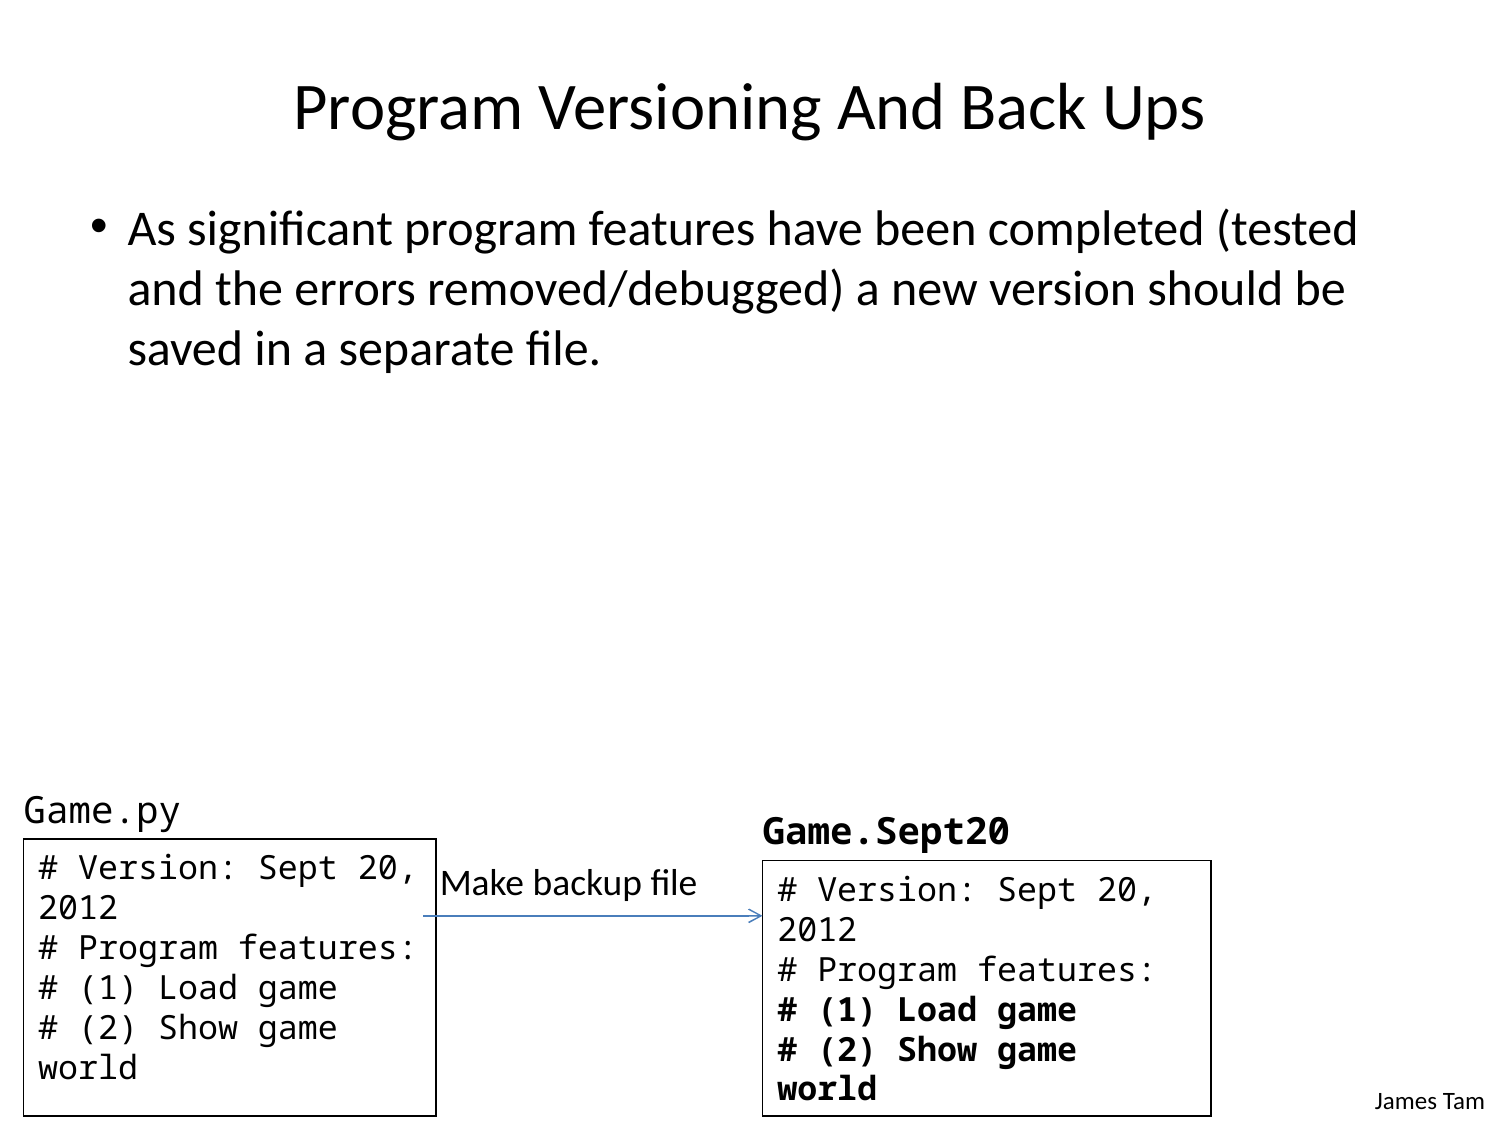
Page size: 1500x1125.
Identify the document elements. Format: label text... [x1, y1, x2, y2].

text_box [762, 799, 1212, 1117]
list As significant program features have been completed (tested and the errors removed/debugged) a new version should be saved in a separate file. [75, 187, 1425, 1075]
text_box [23, 778, 437, 1117]
title Program Versioning And Back Ups [75, 42, 1425, 163]
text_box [423, 850, 763, 917]
